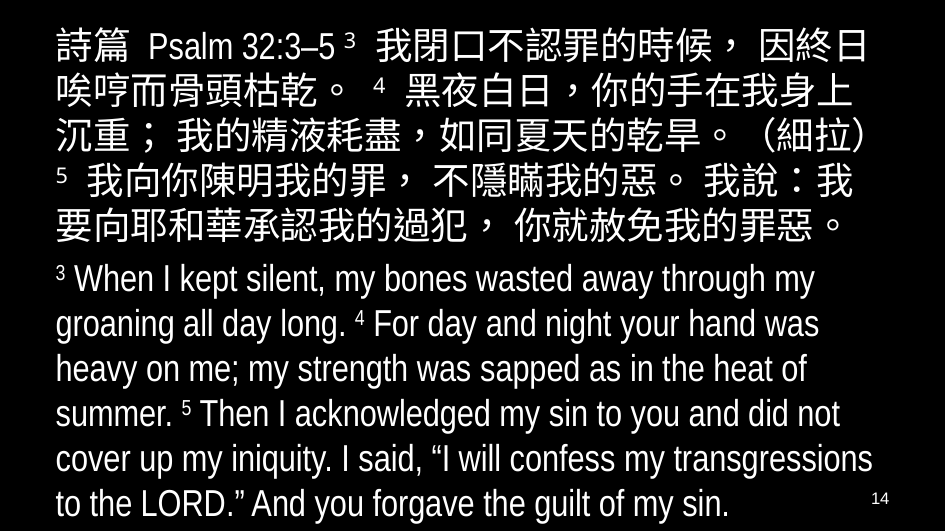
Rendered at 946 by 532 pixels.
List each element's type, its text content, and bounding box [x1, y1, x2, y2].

slide_number 14 [677, 483, 899, 522]
list 詩篇 Psalm 32:3–5 3 我閉口不認罪的時候， 因終日唉哼而骨頭枯乾。 4 黑夜白日，你的手在我身上沉重； 我的精液耗盡，如同夏天的乾旱。（細拉） 5 我向你陳明我的罪， 不隱瞞我的惡。 我說：我要向耶和華承認我的過犯， 你就赦免我的罪惡。 3 When I kept silent, my bones wasted away through my groaning all day long. 4 For day and night your hand was heavy on me; my strength was sapped as in the heat of summer. 5 Then I acknowledged my sin to you and did not cover up my iniquity. I said, “I will confess my transgressions to the Lord.” And you forgave the guilt of my sin. [46, 17, 899, 475]
